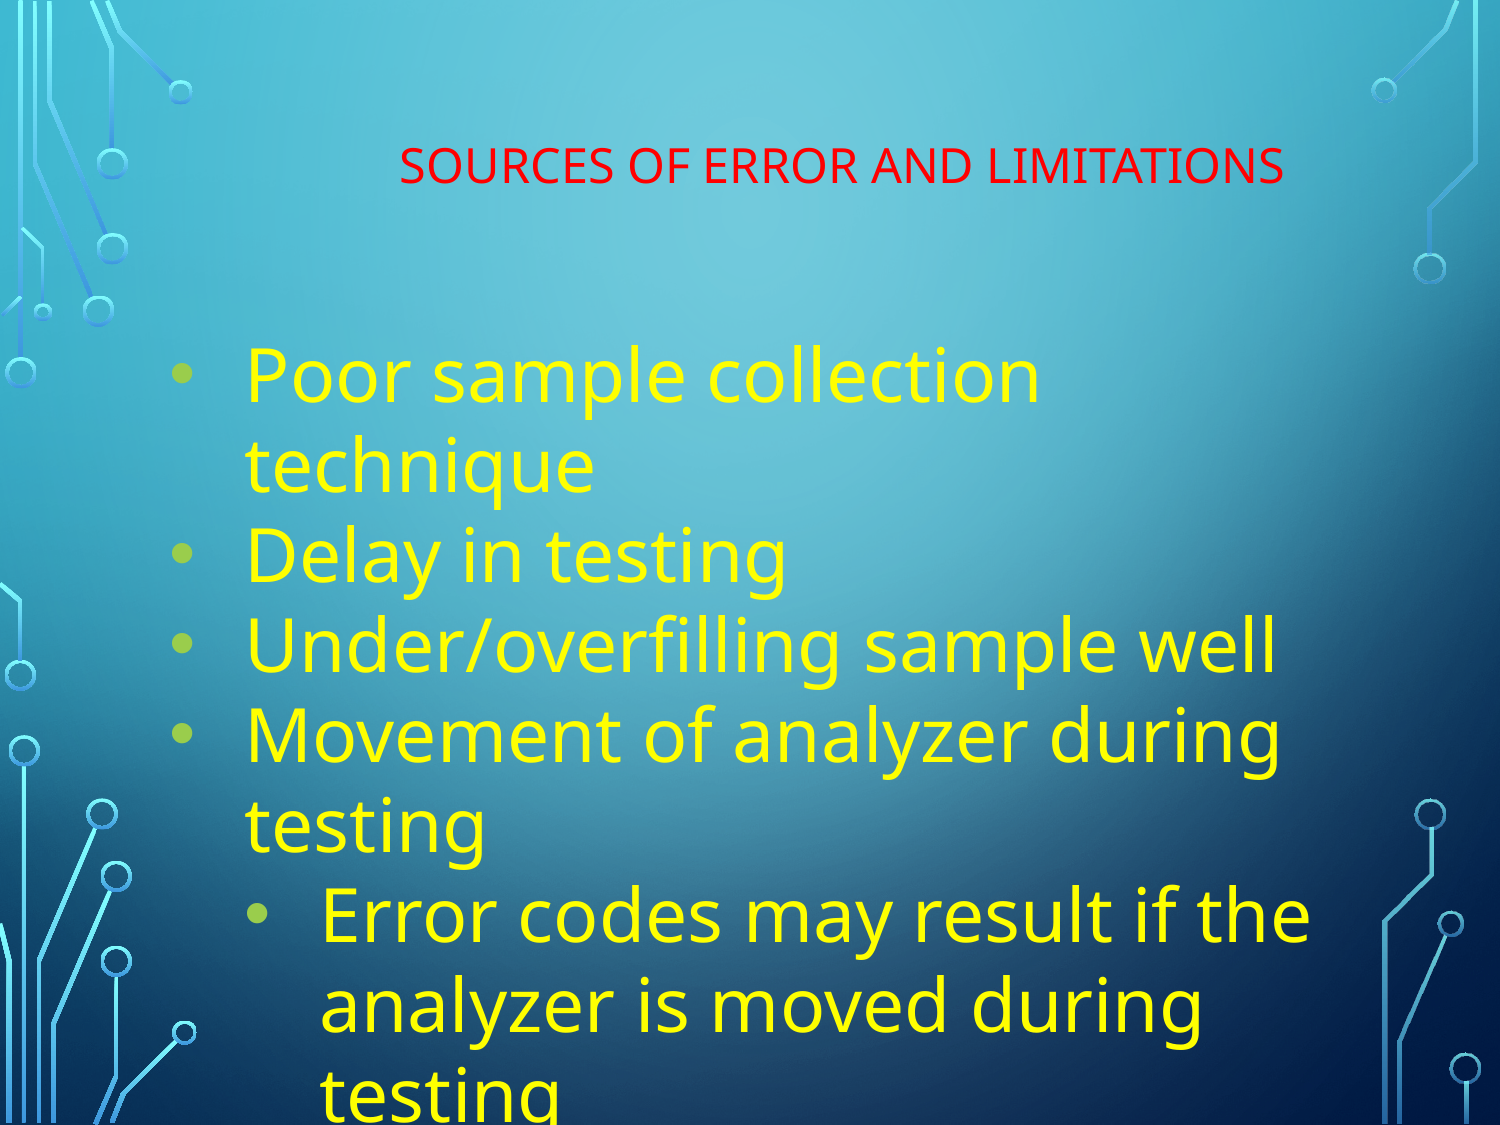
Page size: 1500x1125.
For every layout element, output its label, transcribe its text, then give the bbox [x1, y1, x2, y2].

title Sources of Error and Limitations [384, 62, 1500, 277]
text_box Poor sample collection technique Delay in testing Under/overfilling sample well Movement of analyzer during testing Error codes may result if the analyzer is moved during testing Results may be affected more than ±10% [80, 320, 1396, 1125]
